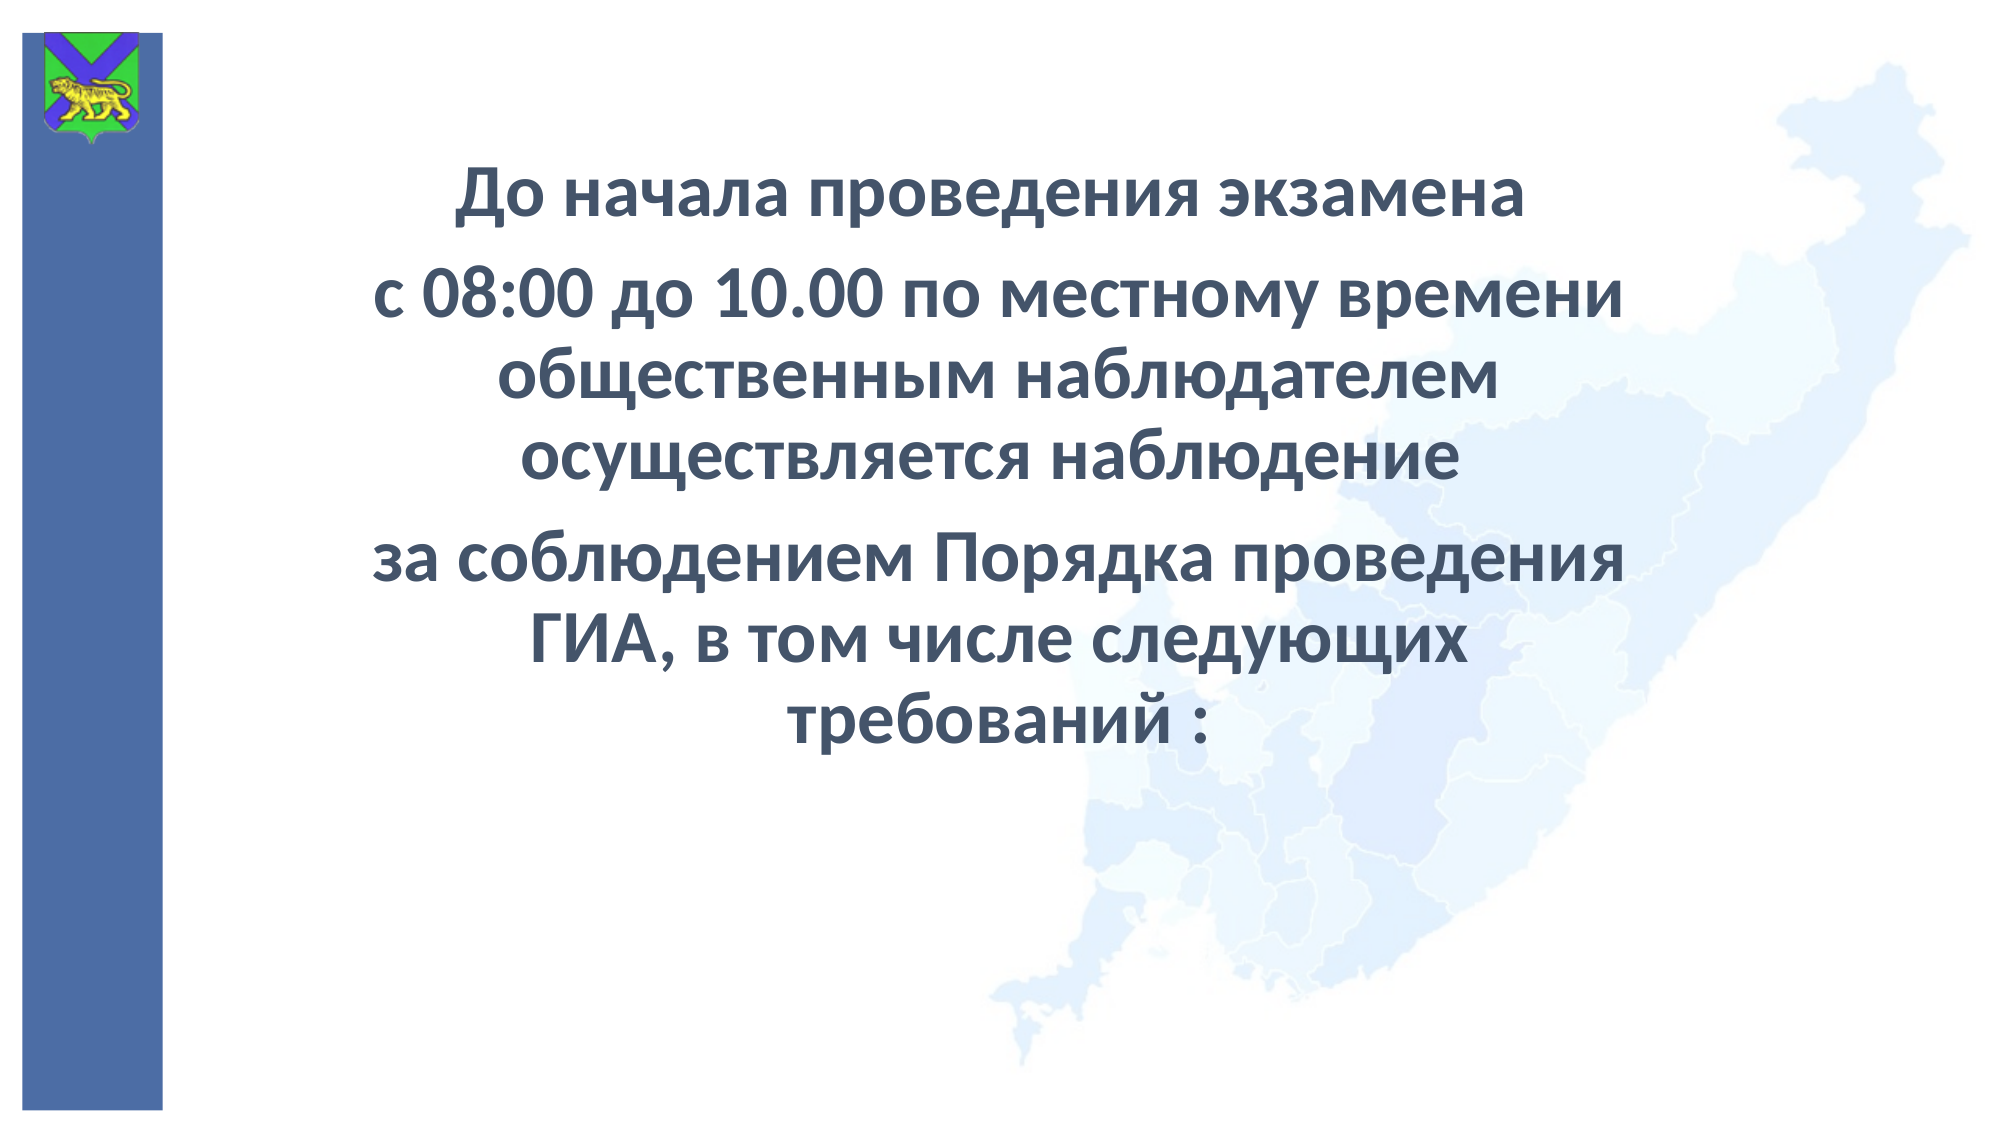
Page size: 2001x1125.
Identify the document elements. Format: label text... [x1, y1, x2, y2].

text_box До начала проведения экзамена с 08:00 до 10.00 по местному времени общественным наблюдателем осуществляется наблюдение за соблюдением Порядка проведения ГИА, в том числе следующих требований : [324, 78, 1675, 1005]
picture [43, 32, 142, 146]
text_box [20, 31, 165, 1113]
